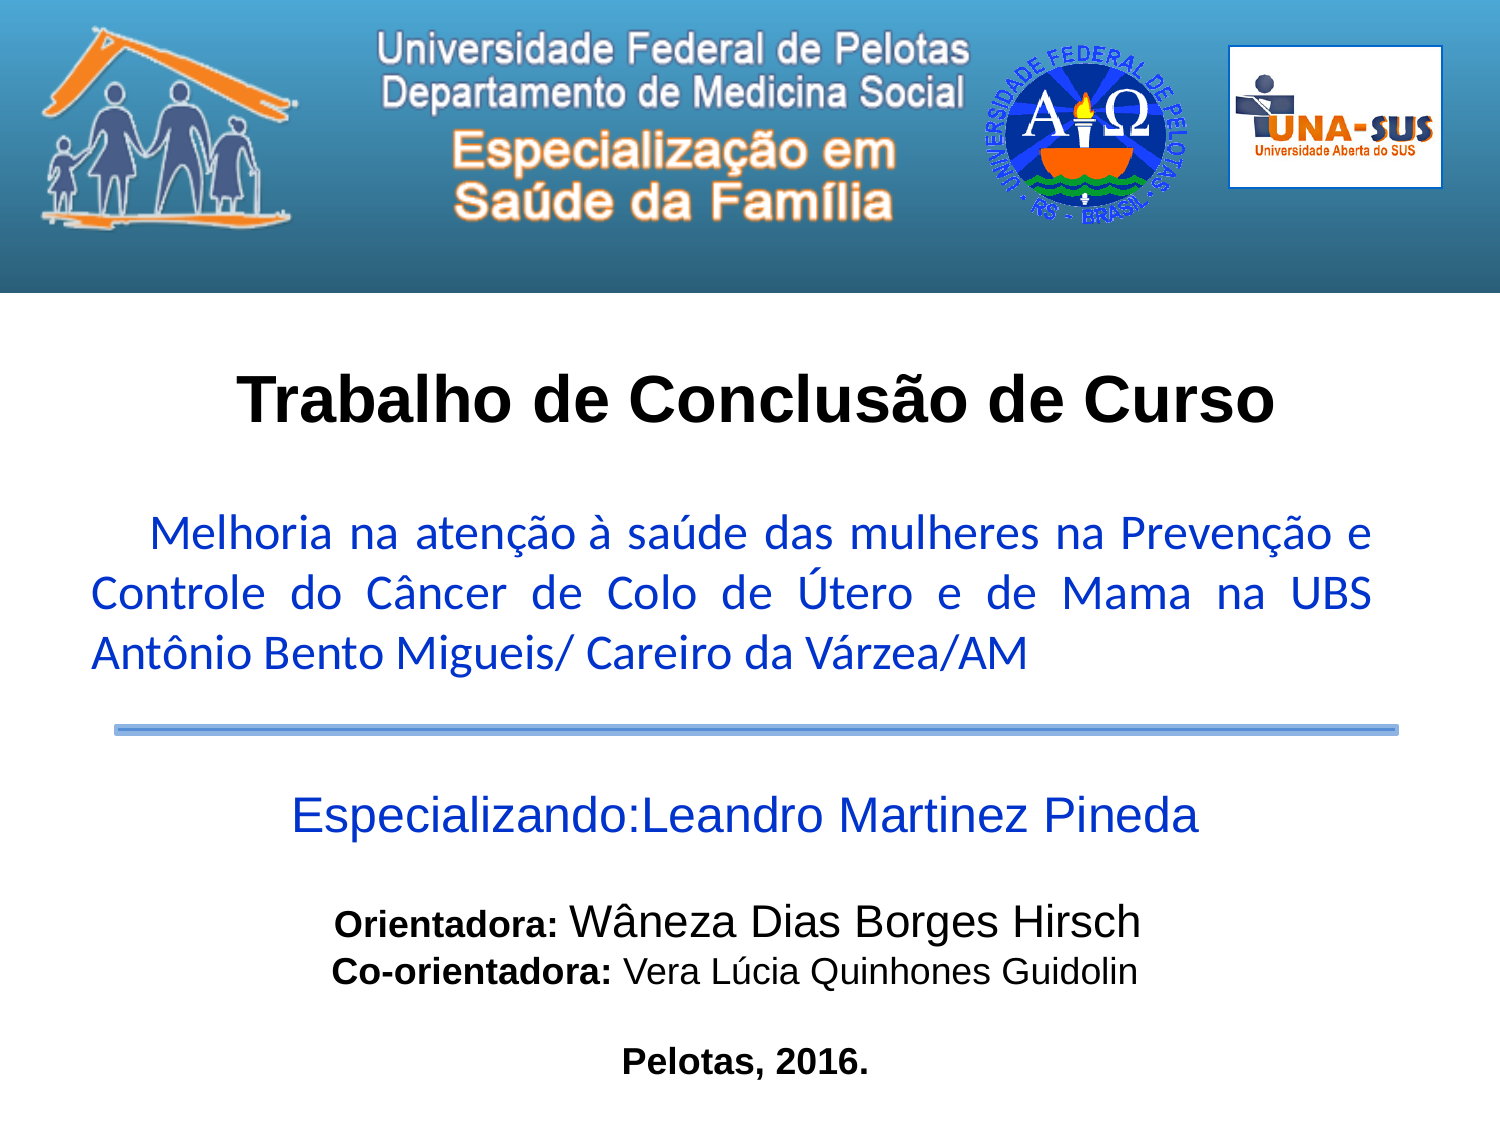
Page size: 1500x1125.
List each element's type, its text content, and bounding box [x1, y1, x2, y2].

picture [0, 0, 1500, 293]
text_box Melhoria na atenção à saúde das mulheres na Prevenção e Controle do Câncer de Colo de Útero e de Mama na UBS Antônio Bento Migueis/ Careiro da Várzea/AM [76, 492, 1388, 807]
text_box Especializando:Leandro Martinez Pineda Orientadora: Wâneza Dias Borges Hirsch Co-orientadora: Vera Lúcia Quinhones Guidolin Pelotas, 2016. [0, 775, 1496, 1075]
text_box Trabalho de Conclusão de Curso [17, 348, 1496, 444]
text_box [1388, 724, 1399, 736]
